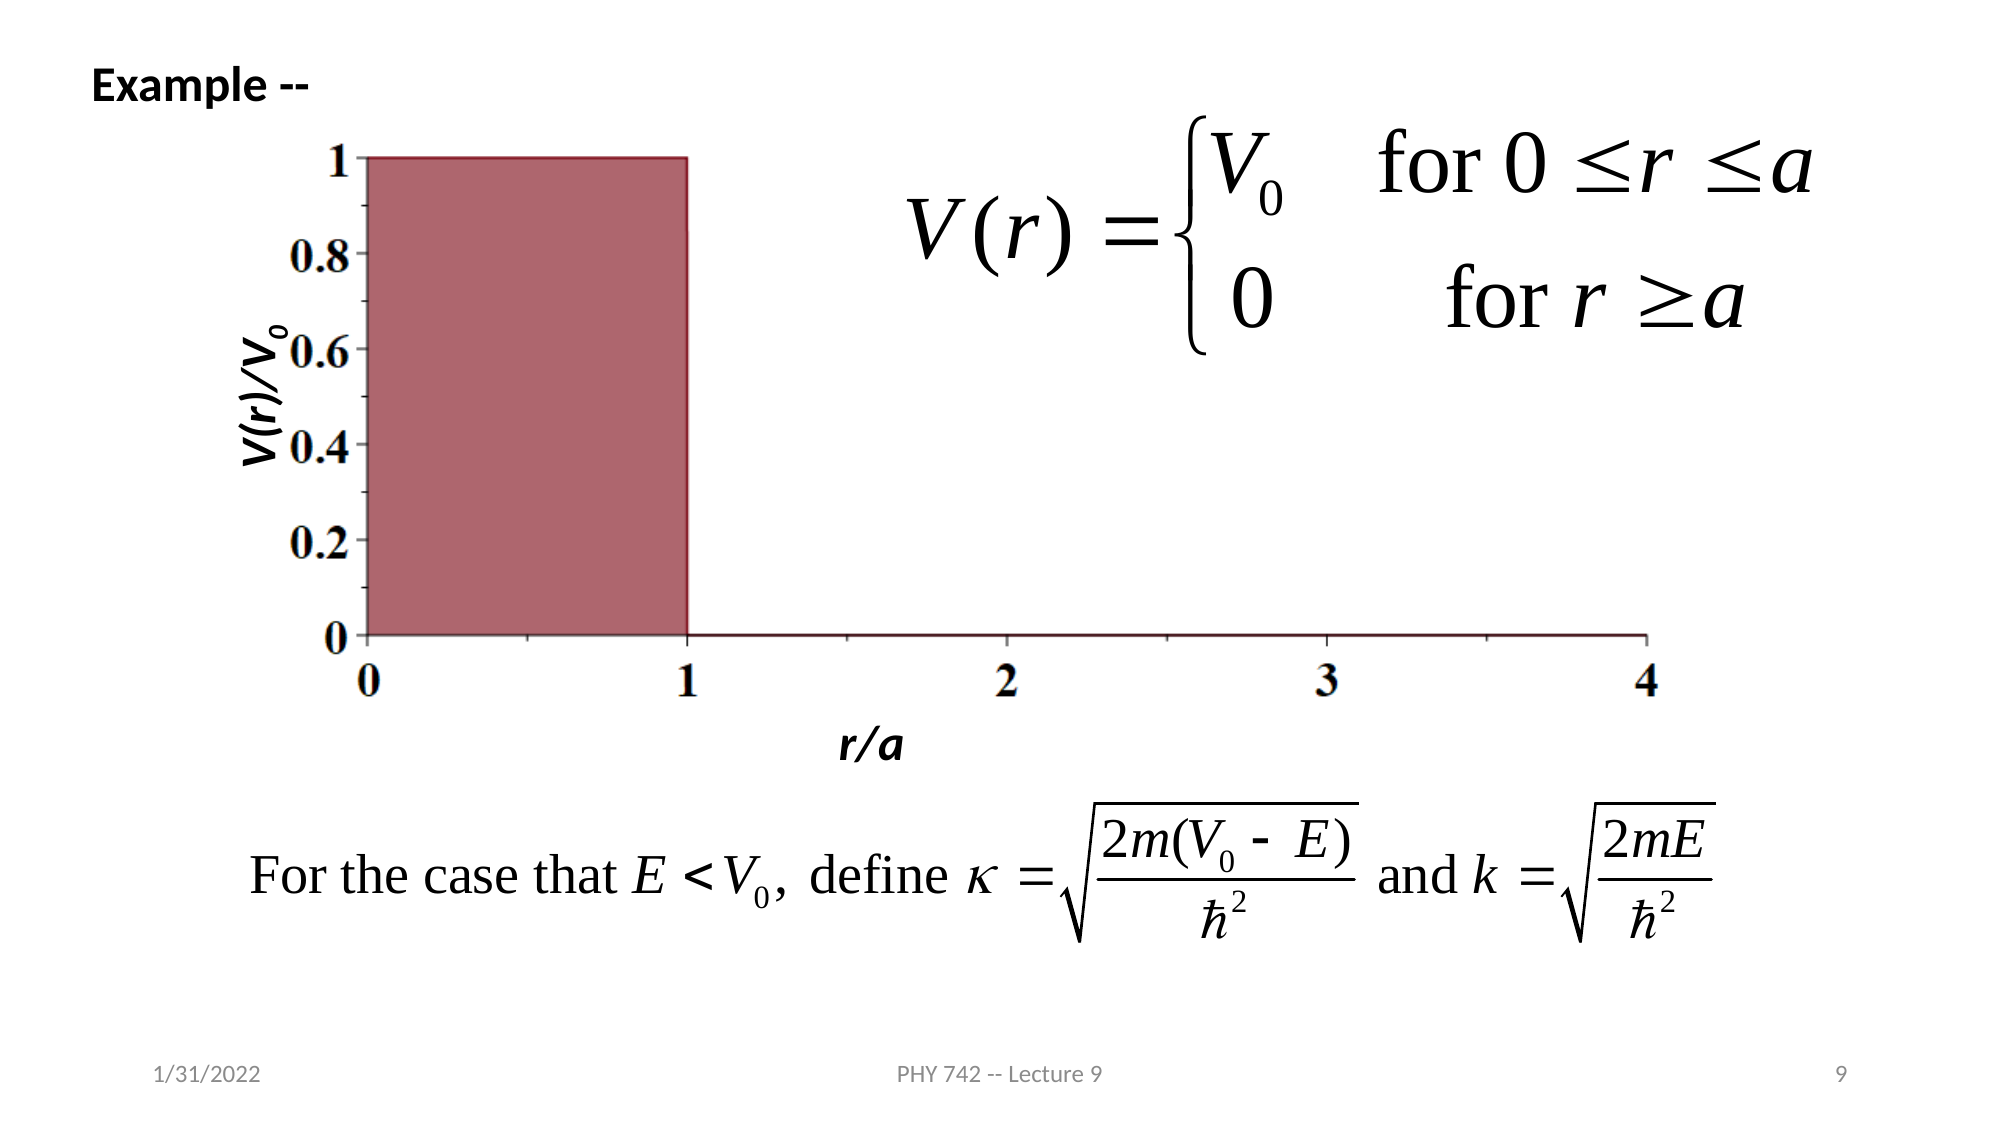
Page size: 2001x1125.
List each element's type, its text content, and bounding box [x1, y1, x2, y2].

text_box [897, 100, 1830, 372]
text_box Example -- [76, 43, 1885, 119]
text_box r/a [824, 709, 1050, 778]
picture [255, 119, 1669, 709]
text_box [240, 790, 1729, 955]
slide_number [137, 1042, 588, 1103]
footer PHY 742 -- Lecture 9 [662, 1042, 1338, 1103]
text_box V(r)/V0 [217, 258, 255, 485]
slide_number 9 [1412, 1042, 1863, 1103]
